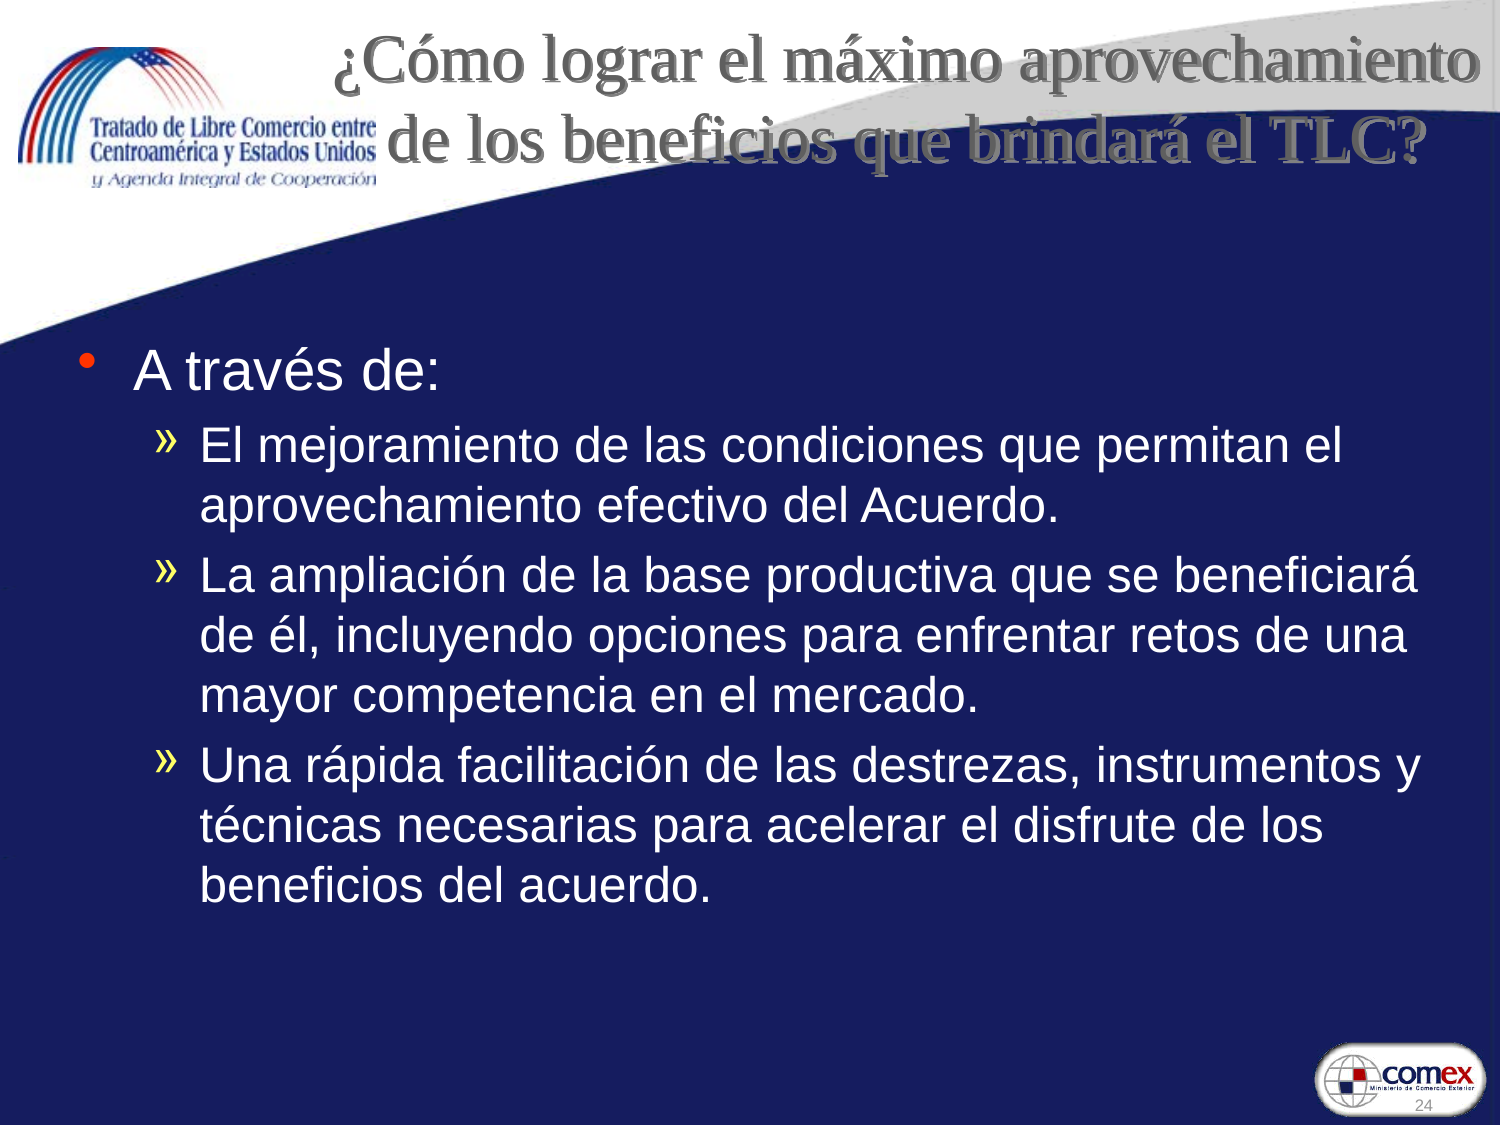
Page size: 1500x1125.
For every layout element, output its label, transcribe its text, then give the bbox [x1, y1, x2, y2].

title ¿Cómo lograr el máximo aprovechamiento de los beneficios que brindará el TLC? [312, 0, 1500, 188]
list A través de: El mejoramiento de las condiciones que permitan el aprovechamiento efectivo del Acuerdo. La ampliación de la base productiva que se beneficiará de él, incluyendo opciones para enfrentar retos de una mayor competencia en el mercado. Una rápida facilitación de las destrezas, instrumentos y técnicas necesarias para acelerar el disfrute de los beneficios del acuerdo. [62, 324, 1438, 1038]
picture [0, 0, 1500, 1125]
